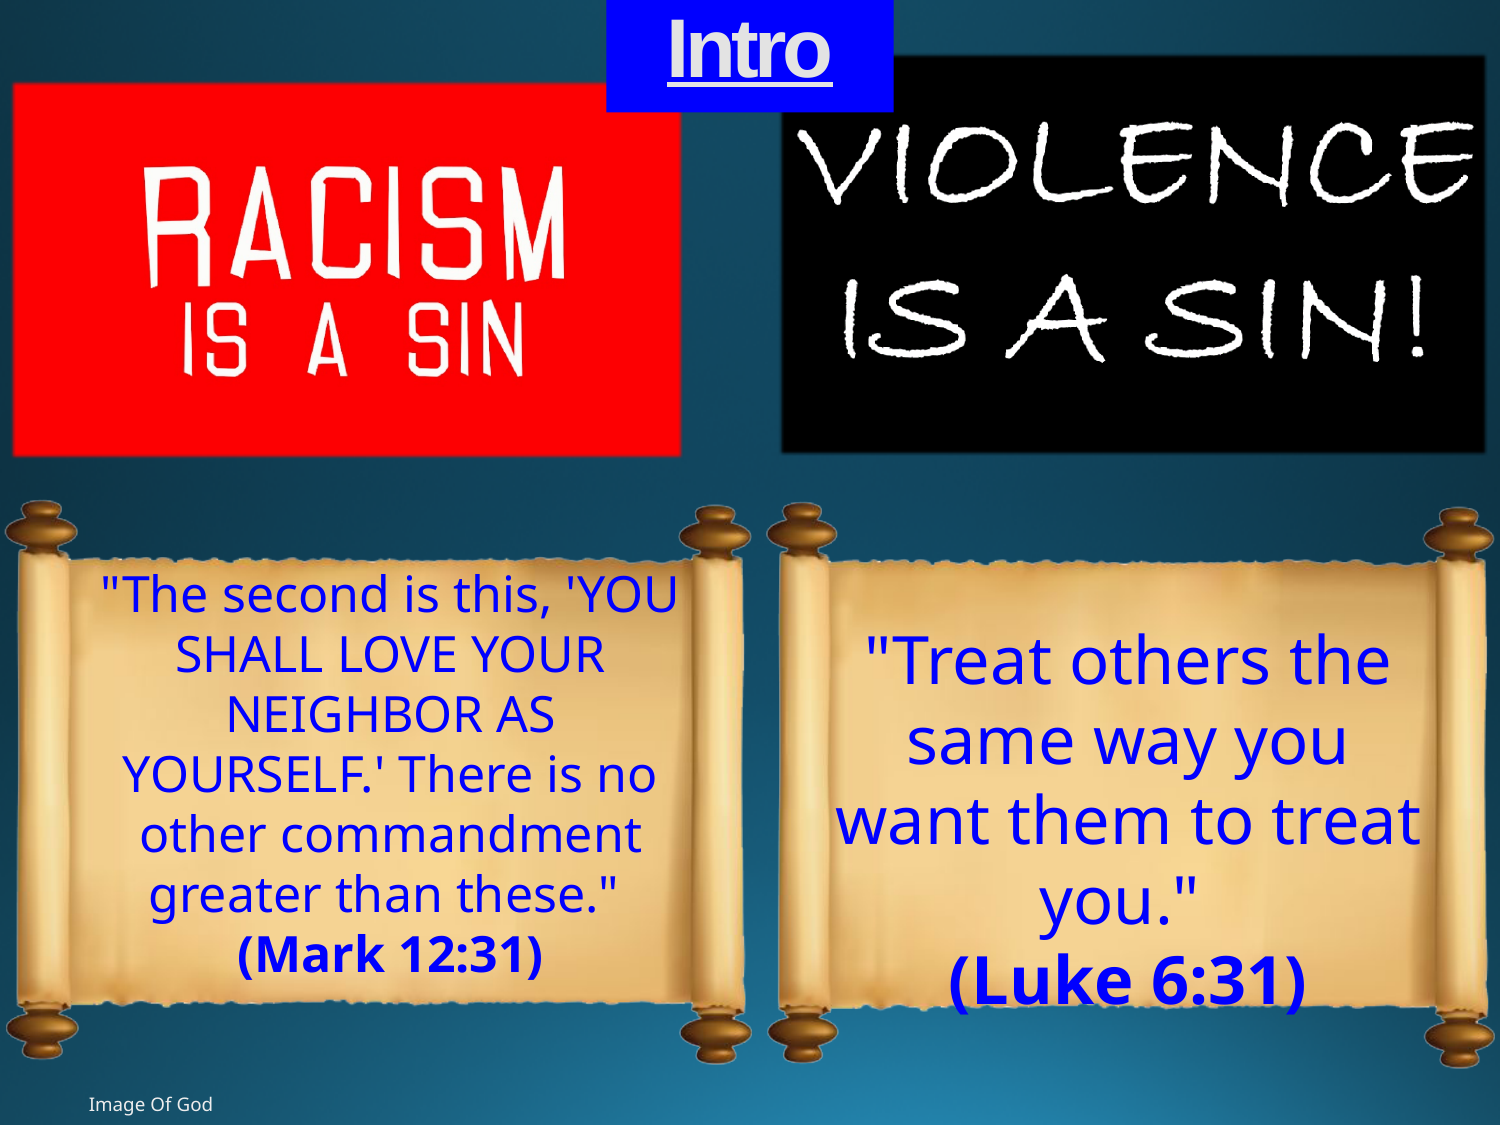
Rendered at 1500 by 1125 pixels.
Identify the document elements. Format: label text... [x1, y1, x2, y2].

picture [0, 0, 1500, 1125]
title Intro [606, 0, 894, 113]
footer Image Of God [2, 1081, 300, 1125]
